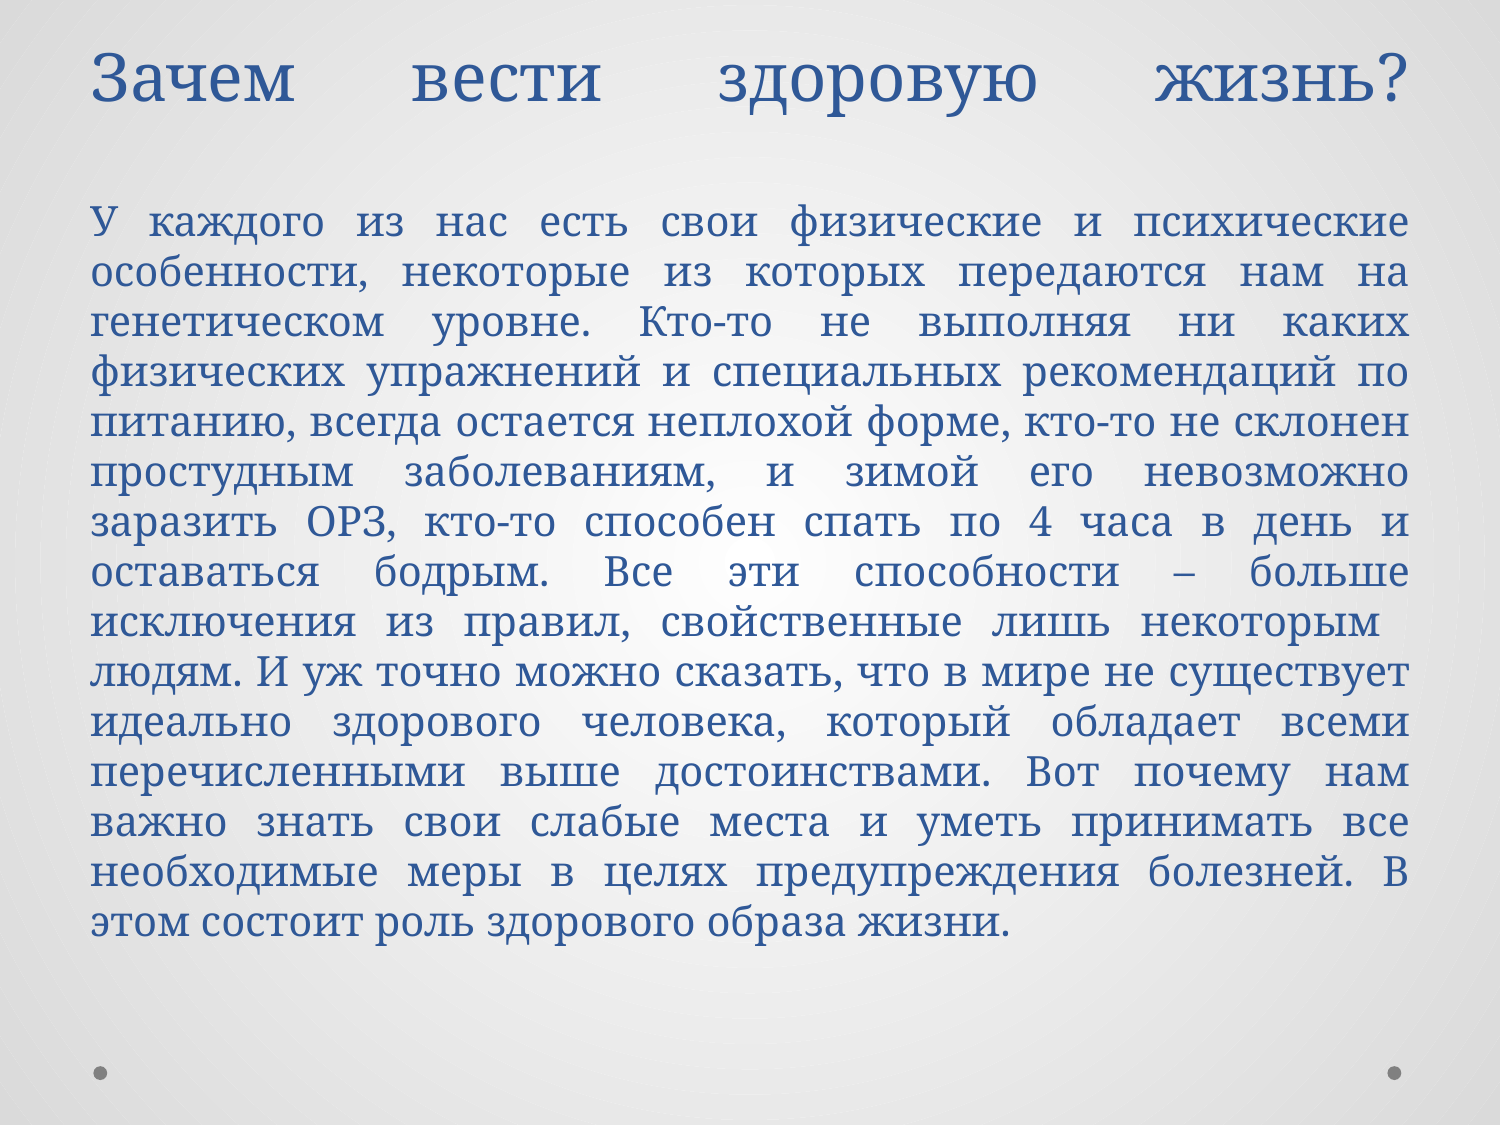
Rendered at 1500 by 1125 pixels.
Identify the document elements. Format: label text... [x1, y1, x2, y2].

title Зачем вести здоровую жизнь? У каждого из нас есть свои физические и психические особенности, некоторые из которых передаются нам на генетическом уровне. Кто-то не выполняя ни каких физических упражнений и специальных рекомендаций по питанию, всегда остается неплохой форме, кто-то не склонен простудным заболеваниям, и зимой его невозможно заразить ОРЗ, кто-то способен спать по 4 часа в день и оставаться бодрым. Все эти способности – больше исключения из правил, свойственные лишь некоторым людям. И уж точно можно сказать, что в мире не существует идеально здорового человека, который обладает всеми перечисленными выше достоинствами. Вот почему нам важно знать свои слабые места и уметь принимать все необходимые меры в целях предупреждения болезней. В этом состоит роль здорового образа жизни. [75, 0, 1425, 953]
